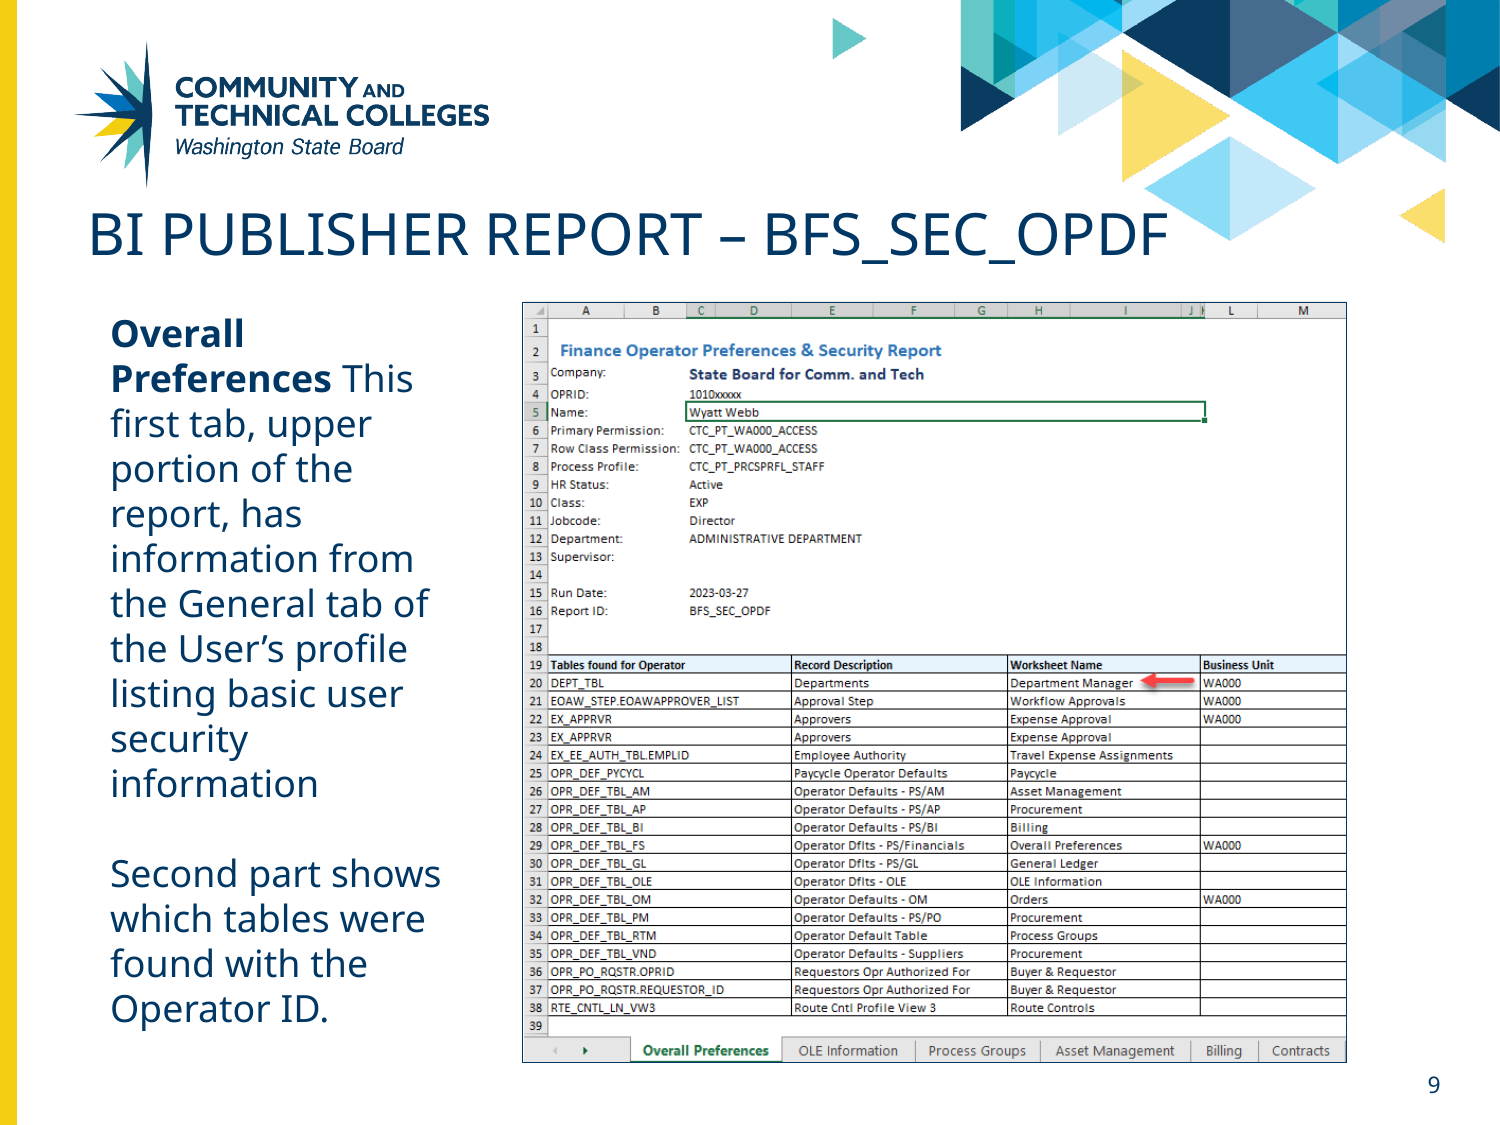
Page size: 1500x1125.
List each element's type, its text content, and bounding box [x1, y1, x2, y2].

title Bi Publisher report – bfs_sec_opdf [72, 198, 1441, 289]
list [522, 301, 1347, 1063]
slide_number 9 [1378, 1063, 1456, 1103]
picture [832, 0, 1500, 243]
picture [17, 25, 557, 228]
text_box Overall Preferences This first tab, upper portion of the report, has information from the General tab of the User’s profile listing basic user security information Second part shows which tables were found with the Operator ID. [95, 303, 464, 1083]
